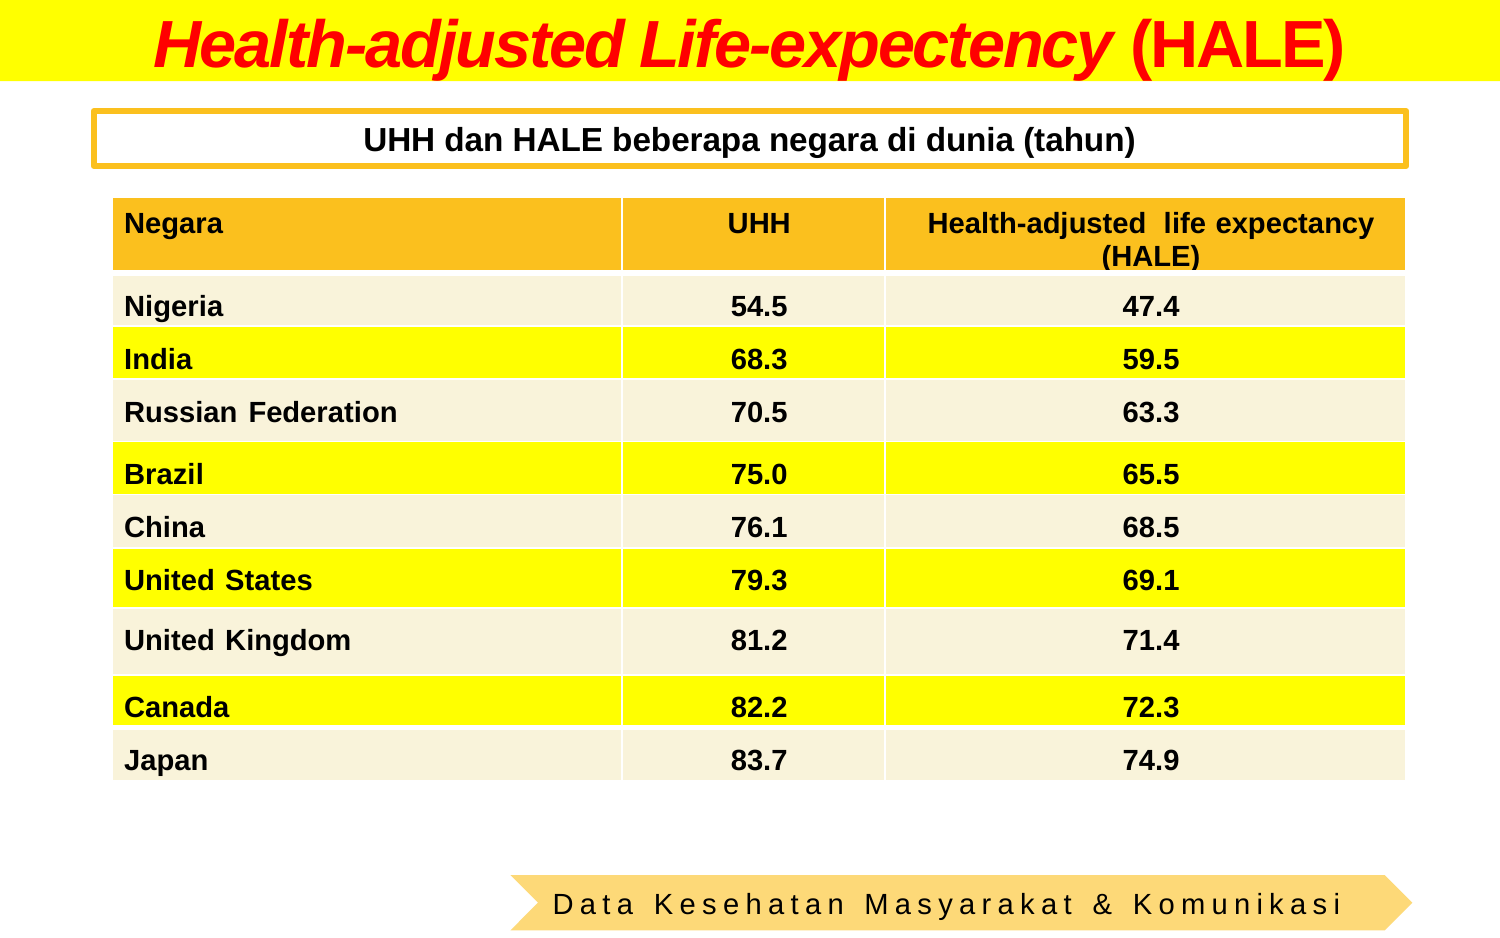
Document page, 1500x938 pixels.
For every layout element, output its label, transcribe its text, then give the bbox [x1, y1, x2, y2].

table_cell 47.4 [886, 276, 1405, 325]
title Health-adjusted Life-expectency (HALE) [0, 0, 1500, 82]
table_cell Canada [113, 676, 621, 725]
table_cell 54.5 [623, 276, 884, 325]
table_header UHH [623, 198, 884, 270]
table_cell 76.1 [623, 495, 884, 547]
table_cell 68.3 [623, 327, 884, 378]
table_cell United States [113, 549, 621, 607]
table_cell 72.3 [886, 676, 1405, 725]
table_cell 65.5 [886, 442, 1405, 494]
table_cell 69.1 [886, 549, 1405, 607]
table_cell Russian Federation [113, 380, 621, 441]
table_cell 70.5 [623, 380, 884, 441]
table_cell Nigeria [113, 276, 621, 325]
table_cell 59.5 [886, 327, 1405, 378]
table_cell 83.7 [623, 730, 884, 780]
table_cell 79.3 [623, 549, 884, 607]
table_header Health-adjusted life expectancy (HALE) [886, 198, 1405, 270]
table_cell 75.0 [623, 442, 884, 494]
table_cell Brazil [113, 442, 621, 494]
table_cell 82.2 [623, 676, 884, 725]
table_cell 74.9 [886, 730, 1405, 780]
table_cell 71.4 [886, 609, 1405, 674]
table_cell 68.5 [886, 495, 1405, 547]
table_header Negara [113, 198, 621, 270]
table_cell 63.3 [886, 380, 1405, 441]
table_cell China [113, 495, 621, 547]
text_box UHH dan HALE beberapa negara di dunia (tahun) [93, 111, 1407, 166]
table_cell 81.2 [623, 609, 884, 674]
table_cell United Kingdom [113, 609, 621, 674]
table_cell India [113, 327, 621, 378]
table_cell Japan [113, 730, 621, 780]
